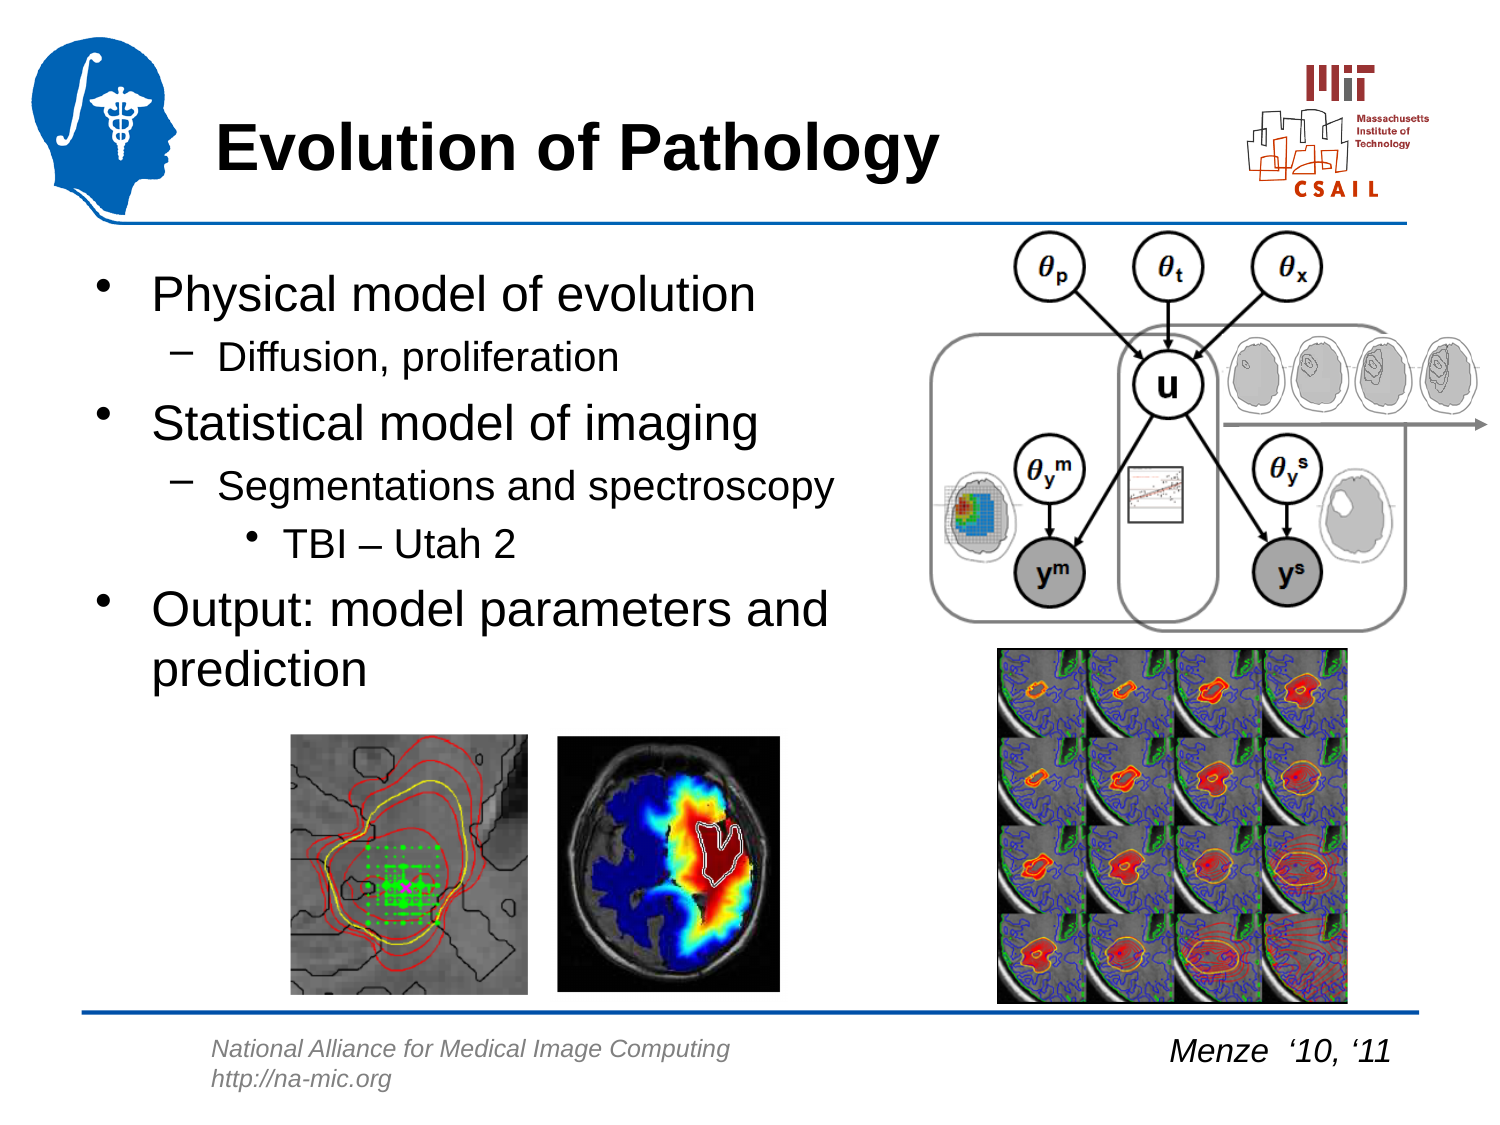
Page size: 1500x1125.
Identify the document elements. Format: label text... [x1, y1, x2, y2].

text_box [1223, 333, 1488, 428]
picture [896, 227, 1436, 638]
list Physical model of evolution Diffusion, proliferation Statistical model of imaging Segmentations and spectroscopy TBI – Utah 2 Output: model parameters and prediction [80, 254, 919, 907]
text_box Menze ‘10, ‘11 [1154, 1022, 1408, 1077]
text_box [289, 727, 788, 1002]
picture [996, 648, 1348, 1004]
title Evolution of Pathology [200, 95, 1388, 192]
picture [31, 37, 1447, 225]
